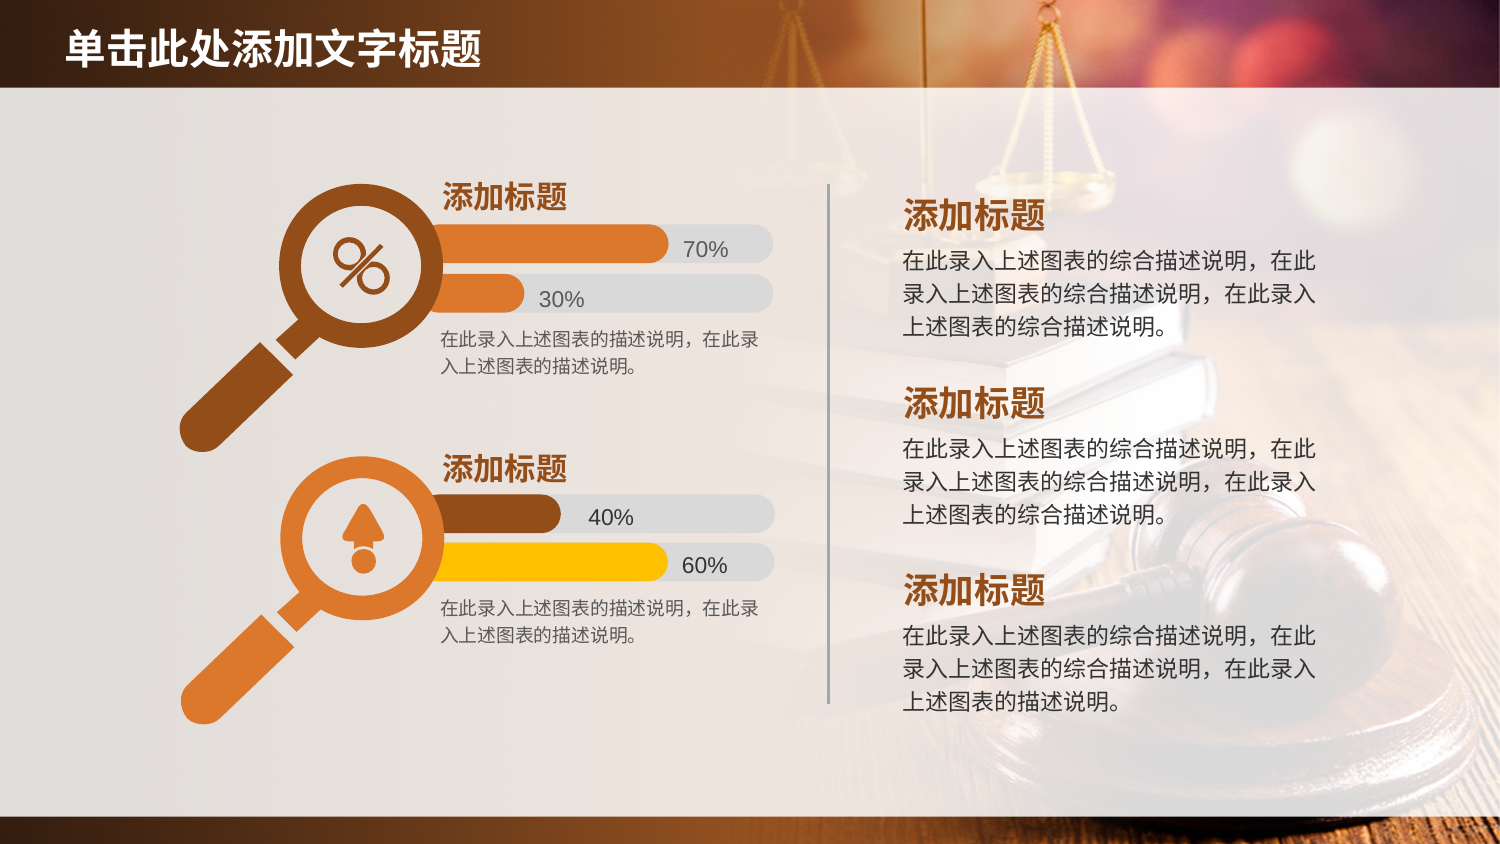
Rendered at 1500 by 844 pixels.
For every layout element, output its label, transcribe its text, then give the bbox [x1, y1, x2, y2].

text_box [178, 456, 445, 727]
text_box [444, 221, 774, 270]
text_box 在此录入上述图表的描述说明，在此录入上述图表的描述说明。 [445, 587, 775, 652]
text_box 添加标题 [892, 562, 1057, 610]
text_box 在此录入上述图表的综合描述说明，在此录入上述图表的综合描述说明，在此录入上述图表的综合描述说明。 [891, 235, 1338, 346]
picture [0, 817, 1500, 844]
text_box 在此录入上述图表的综合描述说明，在此录入上述图表的综合描述说明，在此录入上述图表的综合描述说明。 [891, 423, 1338, 534]
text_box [445, 489, 775, 537]
text_box 添加标题 [431, 171, 579, 221]
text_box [177, 183, 444, 455]
text_box 添加标题 [892, 375, 1057, 423]
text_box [444, 271, 774, 321]
text_box 在此录入上述图表的综合描述说明，在此录入上述图表的综合描述说明，在此录入上述图表的描述说明。 [891, 610, 1338, 721]
picture [0, 0, 1500, 87]
text_box 添加标题 [892, 187, 1057, 235]
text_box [445, 537, 775, 587]
text_box 在此录入上述图表的描述说明，在此录入上述图表的描述说明。 [444, 317, 775, 383]
text_box 添加标题 [431, 443, 579, 489]
